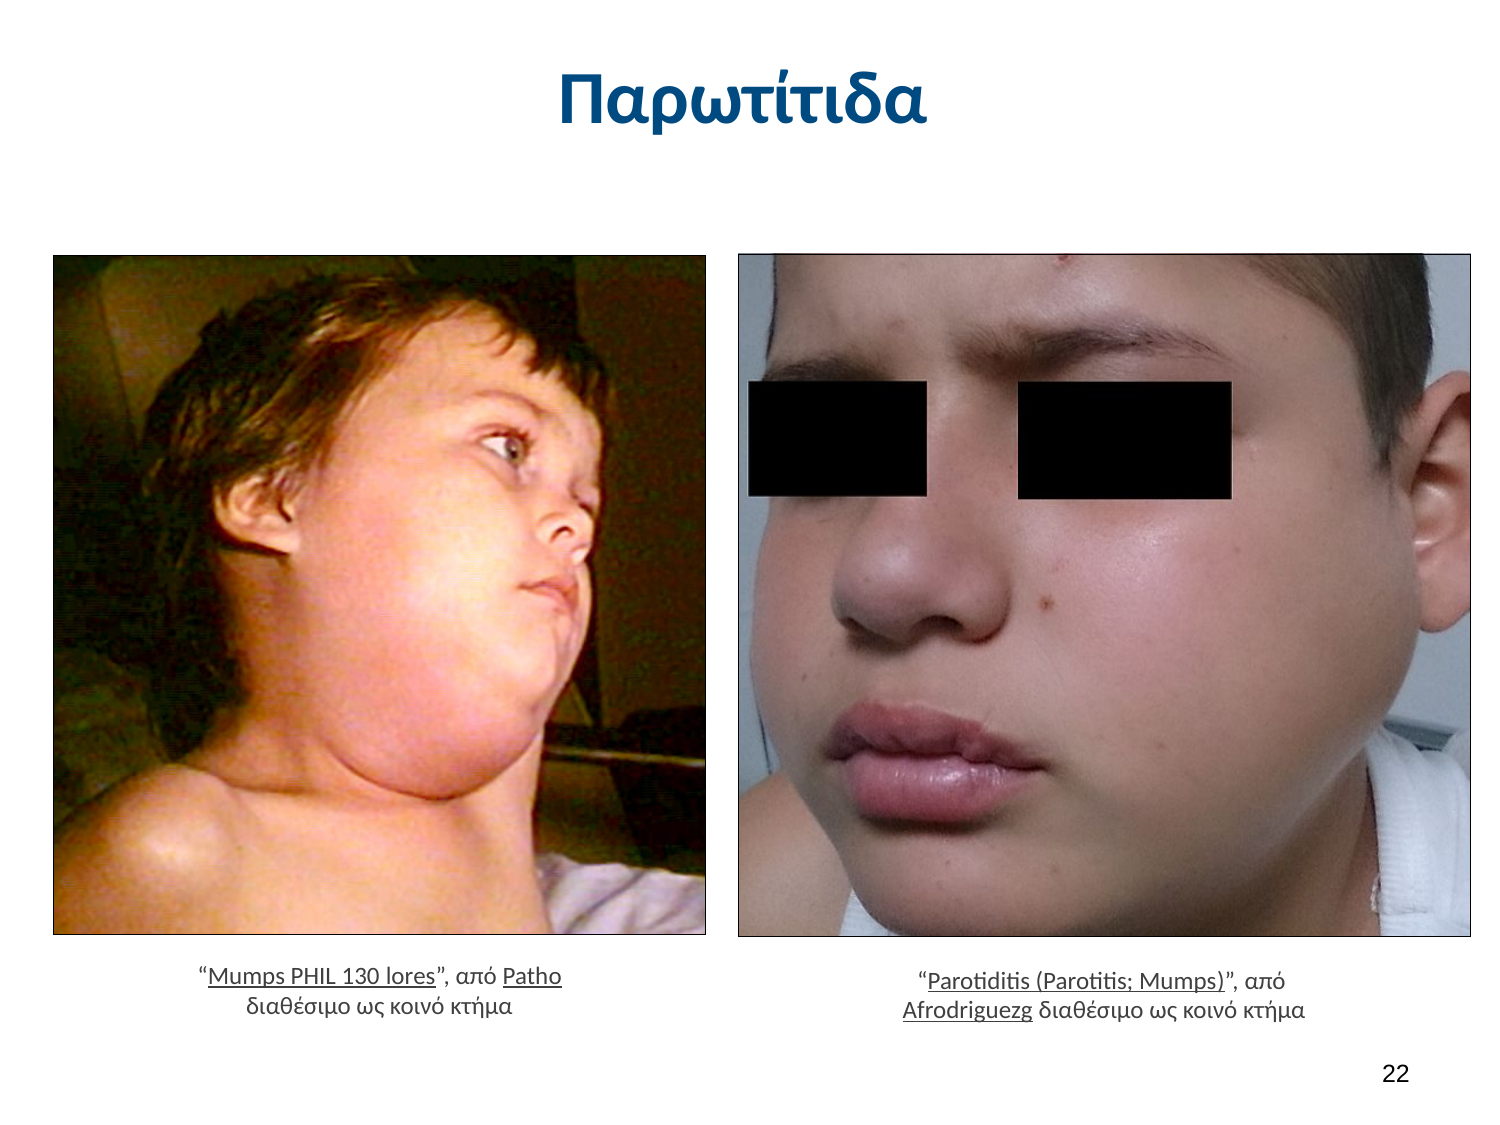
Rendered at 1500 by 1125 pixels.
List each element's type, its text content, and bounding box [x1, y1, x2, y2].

picture [52, 255, 707, 935]
text_box “Parotiditis (Parotitis; Mumps)”, από Afrodriguezg διαθέσιμο ως κοινό κτήμα [862, 956, 1347, 1032]
slide_number 21 [1074, 1042, 1425, 1103]
picture [737, 253, 1471, 937]
text_box “Mumps PHIL 130 lores”, από Patho διαθέσιμο ως κοινό κτήμα [137, 952, 622, 1027]
title Παρωτίτιδα [76, 19, 1427, 169]
